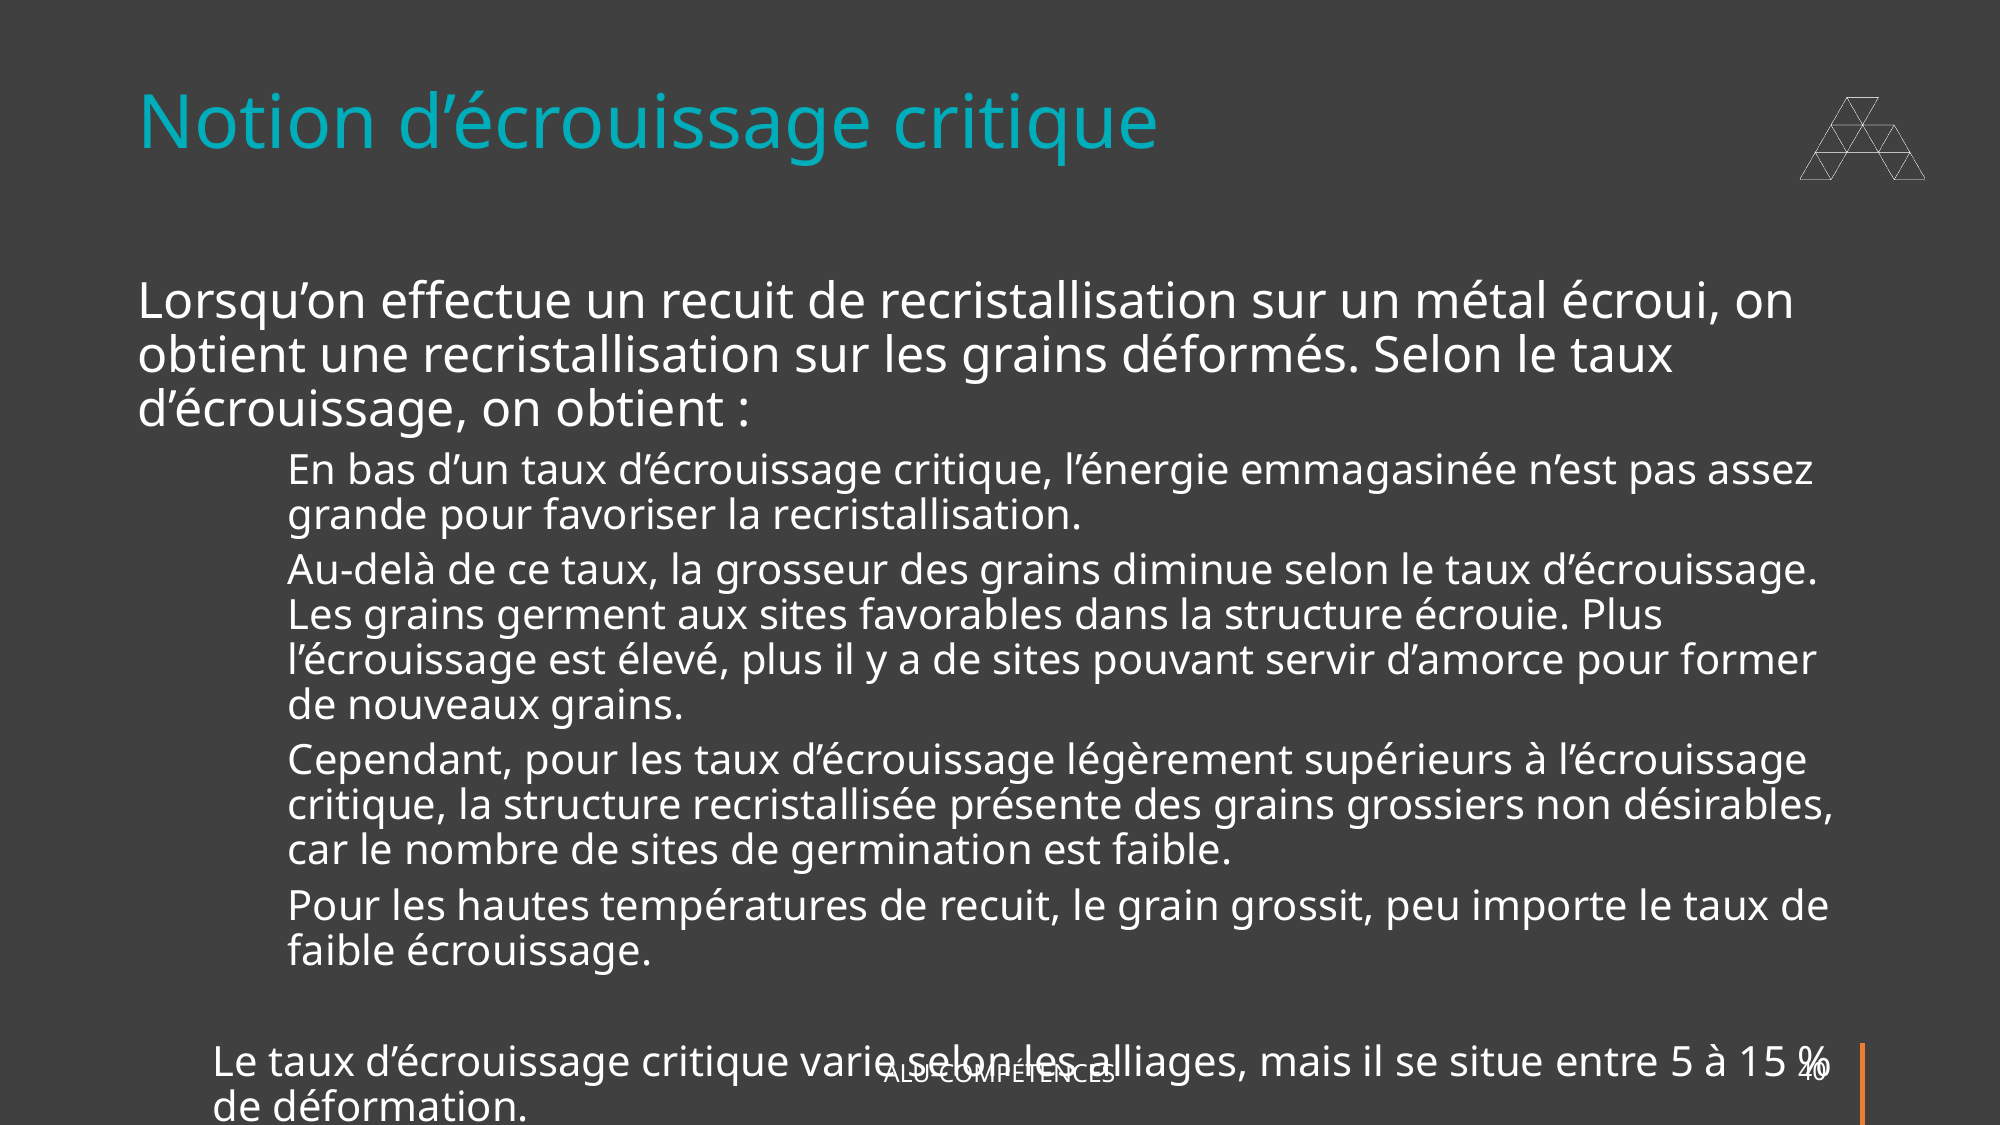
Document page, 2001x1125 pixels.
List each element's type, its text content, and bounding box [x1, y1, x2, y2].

title Notion d’écrouissage critique [137, 84, 1749, 237]
footer ALU-COMPÉTENCES [662, 1042, 1338, 1103]
list Lorsqu’on effectue un recuit de recristallisation sur un métal écroui, on obtient une recristallisation sur les grains déformés. Selon le taux d’écrouissage, on obtient : En bas d’un taux d’écrouissage critique, l’énergie emmagasinée n’est pas assez grande pour favoriser la recristallisation. Au-delà de ce taux, la grosseur des grains diminue selon le taux d’écrouissage. Les grains germent aux sites favorables dans la structure écrouie. Plus l’écrouissage est élevé, plus il y a de sites pouvant servir d’amorce pour former de nouveaux grains. Cependant, pour les taux d’écrouissage légèrement supérieurs à l’écrouissage critique, la structure recristallisée présente des grains grossiers non désirables, car le nombre de sites de germination est faible. Pour les hautes températures de recuit, le grain grossit, peu importe le taux de faible écrouissage. Le taux d’écrouissage critique varie selon les alliages, mais il se situe entre 5 à 15 % de déformation. On évite la zone critique ou on chauffe le métal très rapidement. [137, 275, 1863, 999]
slide_number 40 [1643, 1042, 1842, 1103]
